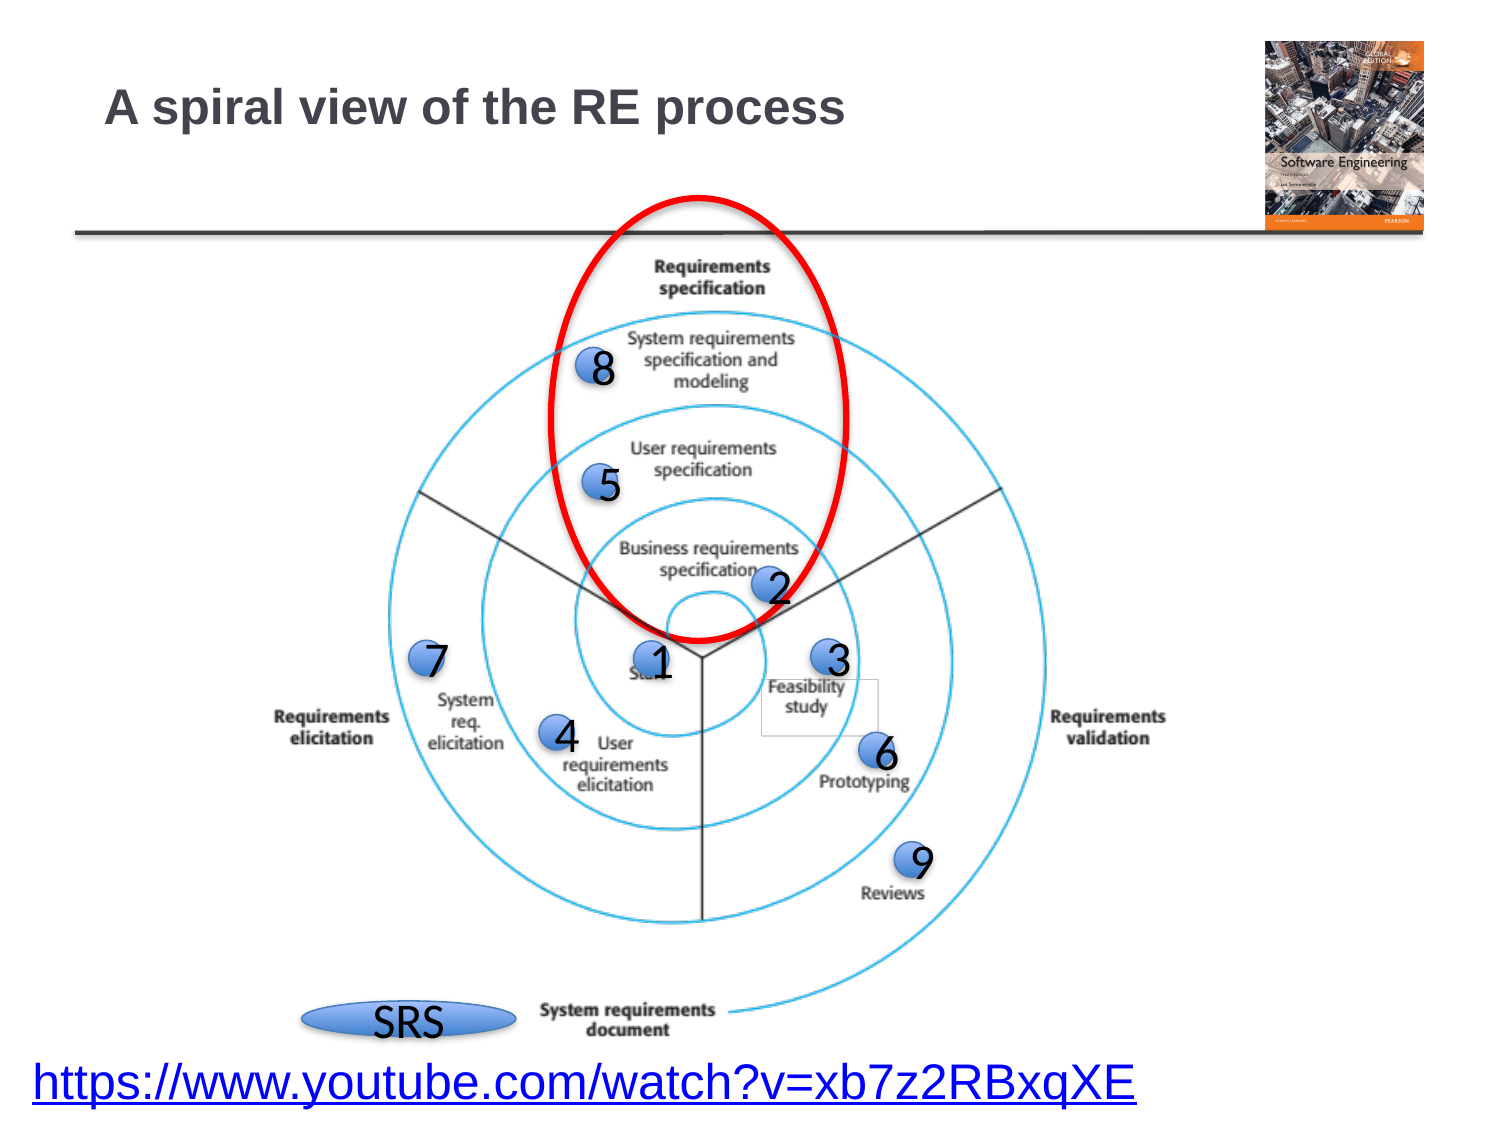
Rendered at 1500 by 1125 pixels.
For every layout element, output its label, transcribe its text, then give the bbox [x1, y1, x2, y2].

title A spiral view of the RE process [88, 10, 1286, 199]
text_box https://www.youtube.com/watch?v=xb7z2RBxqXE [17, 1042, 1400, 1117]
text_box [597, 197, 800, 257]
picture [267, 258, 1172, 1040]
picture [1265, 41, 1424, 231]
